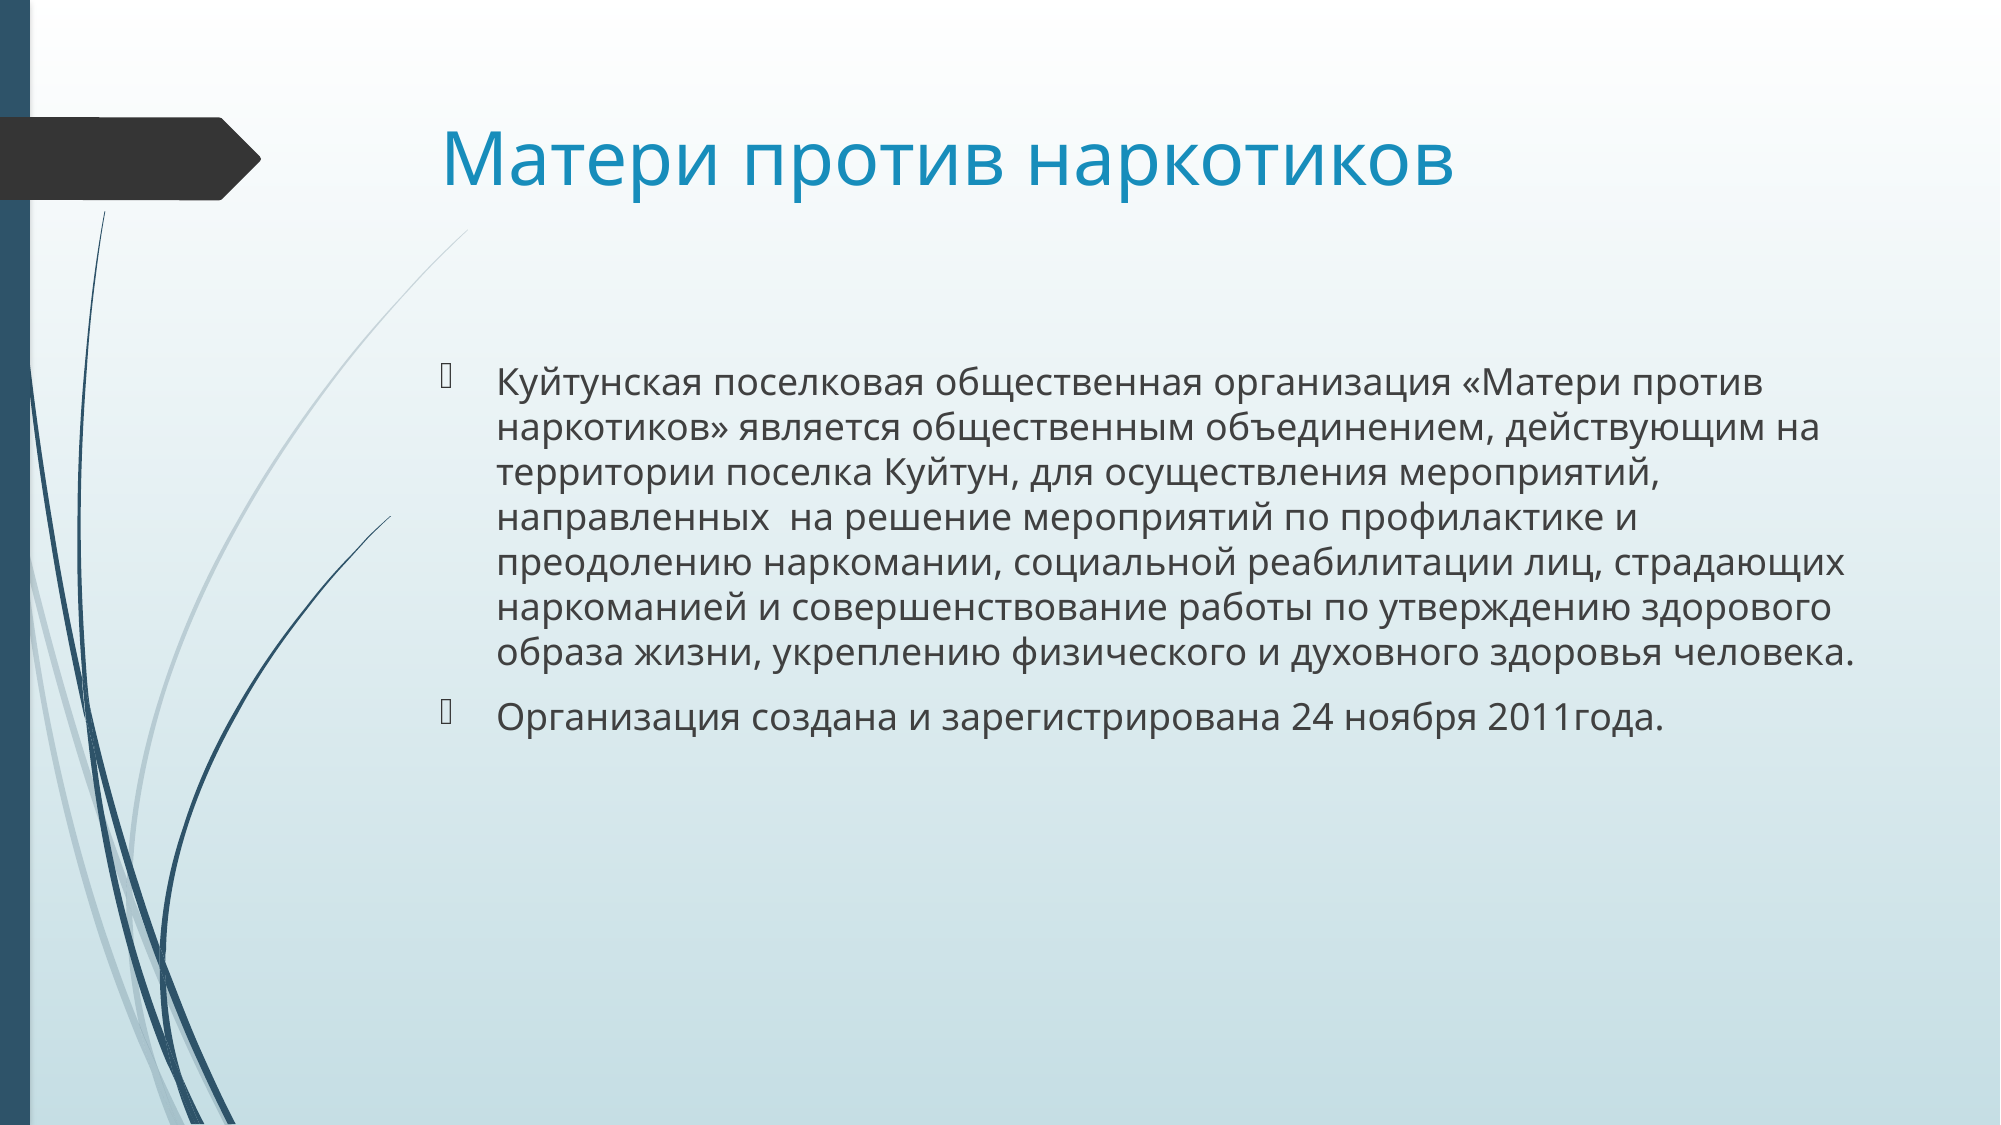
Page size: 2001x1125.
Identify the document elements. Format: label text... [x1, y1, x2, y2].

title Матери против наркотиков [425, 102, 1888, 313]
list Куйтунская поселковая общественная организация «Матери против наркотиков» является общественным объединением, действующим на территории поселка Куйтун, для осуществления мероприятий, направленных на решение мероприятий по профилактике и преодолению наркомании, социальной реабилитации лиц, страдающих наркоманией и совершенствование работы по утверждению здорового образа жизни, укреплению физического и духовного здоровья человека. Организация создана и зарегистрирована 24 ноября 2011года. [424, 350, 1888, 970]
